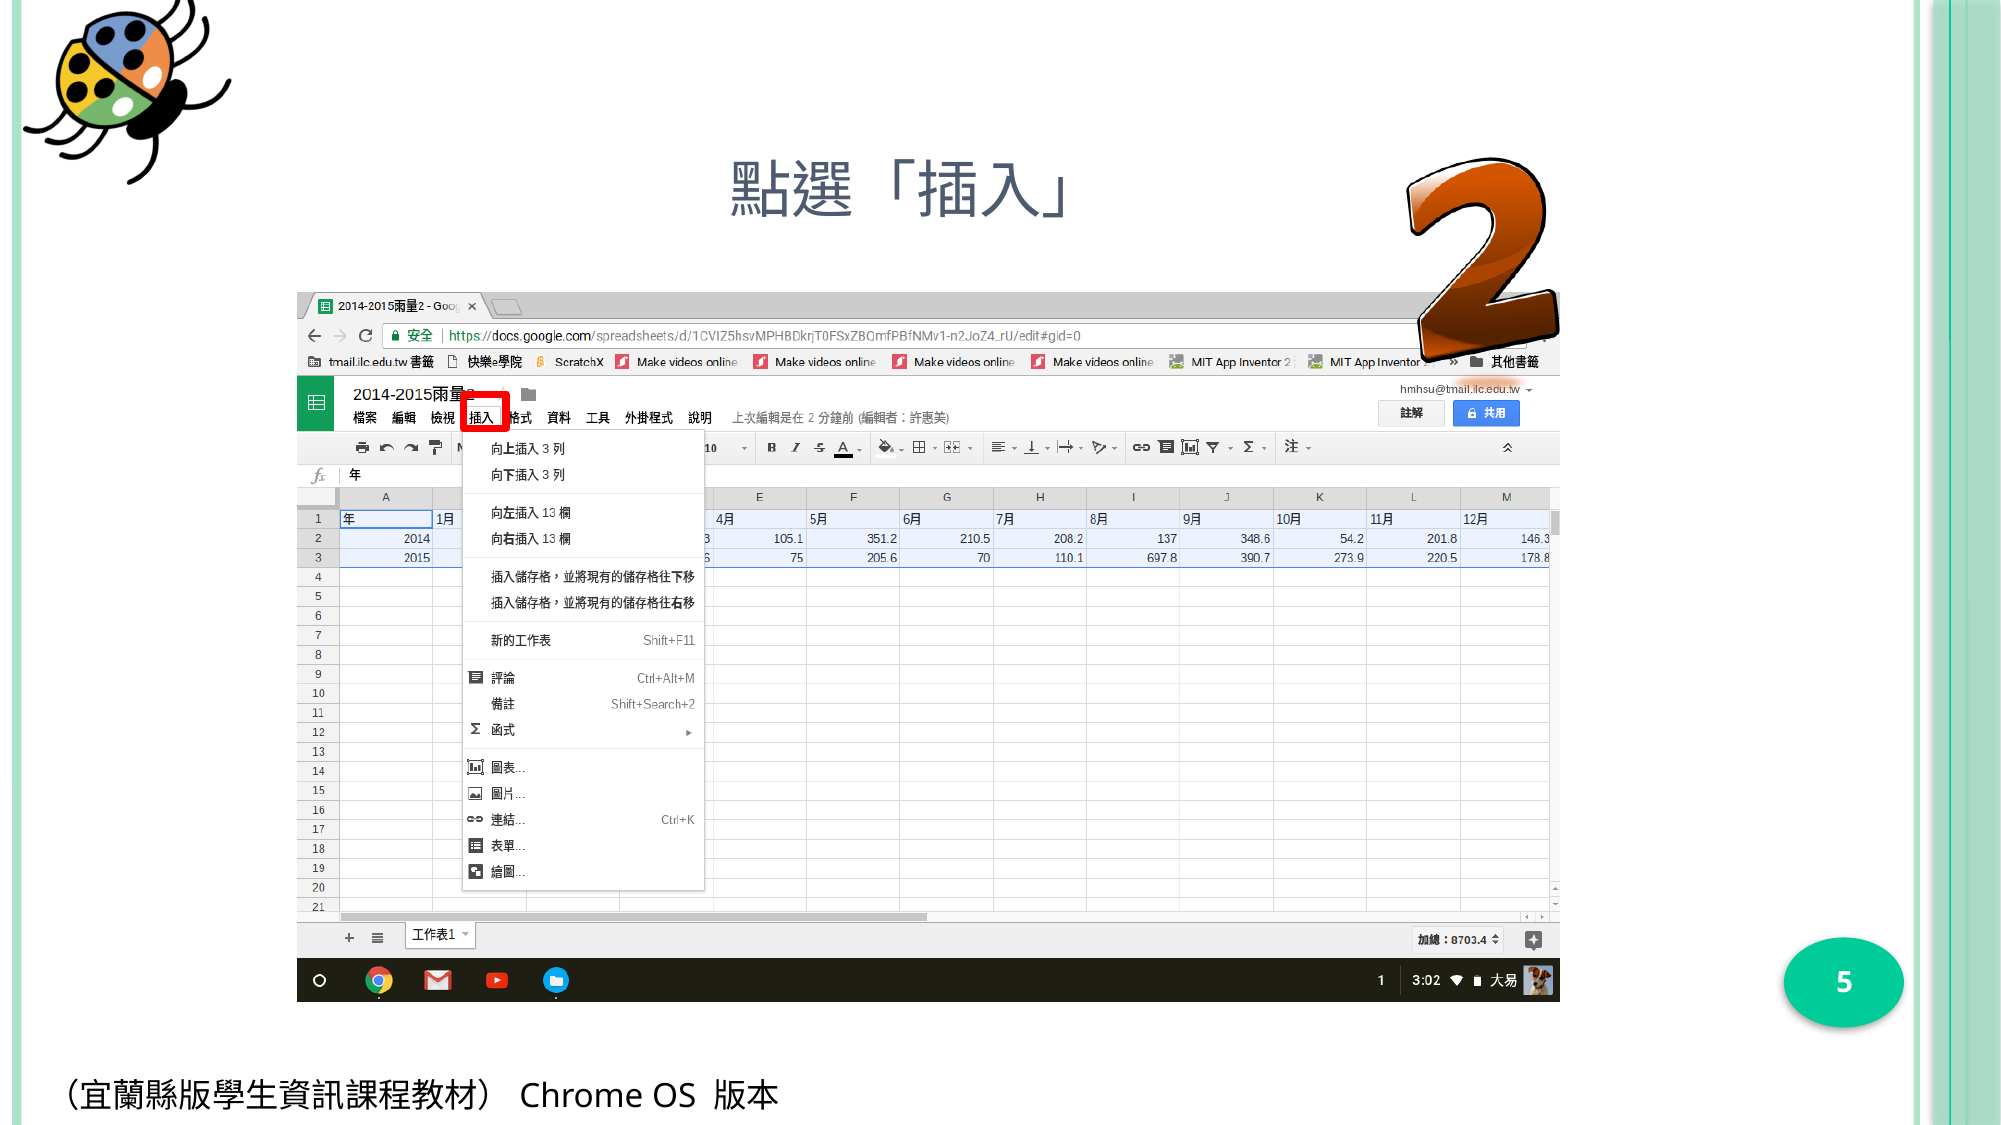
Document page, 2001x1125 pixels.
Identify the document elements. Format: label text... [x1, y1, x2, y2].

picture [2, 0, 240, 205]
title 點選「插入」 [99, 45, 1734, 233]
picture [297, 157, 1560, 1002]
slide_number 5 [1777, 940, 1912, 1027]
